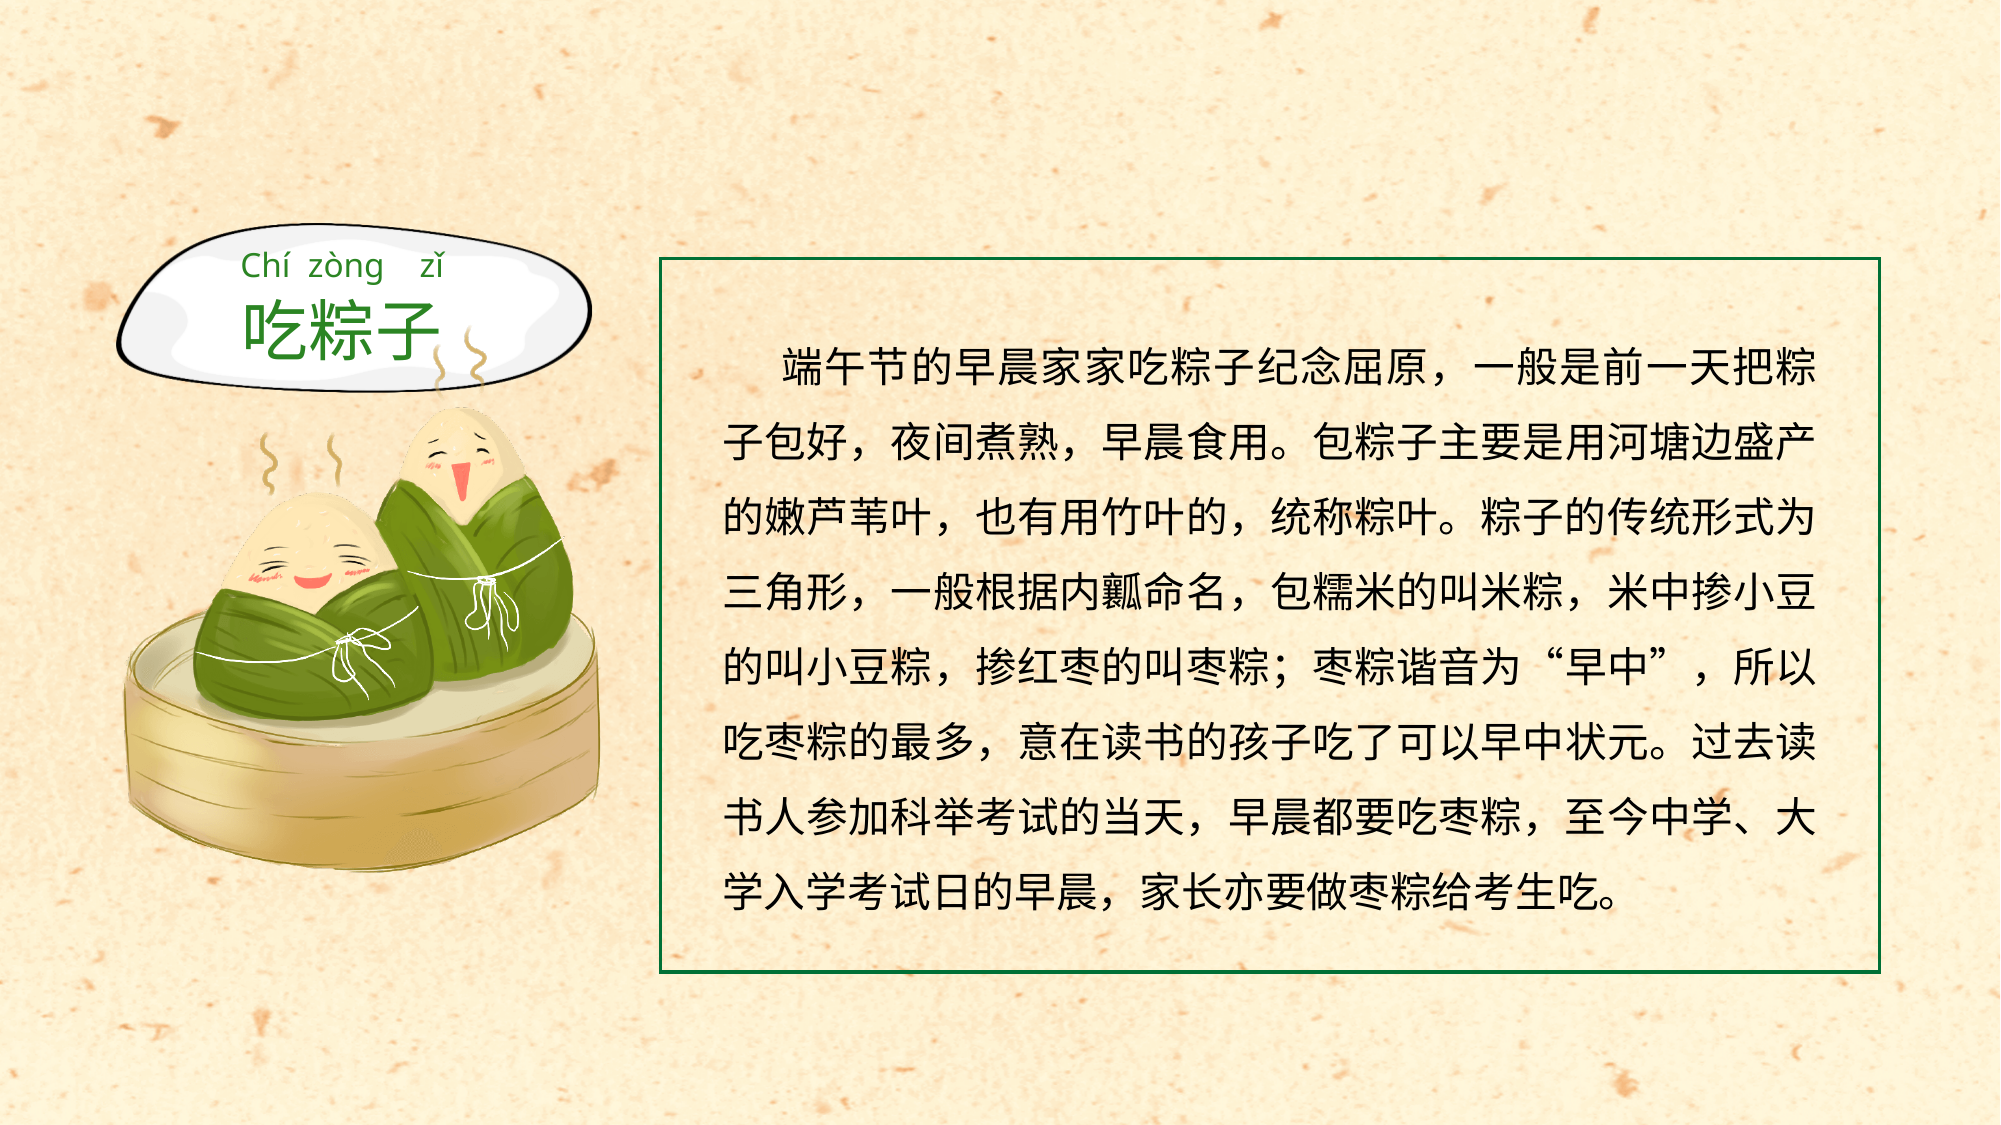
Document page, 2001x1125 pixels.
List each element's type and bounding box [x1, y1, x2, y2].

text_box [660, 258, 1880, 973]
text_box [111, 224, 604, 308]
picture [0, 0, 2001, 1125]
